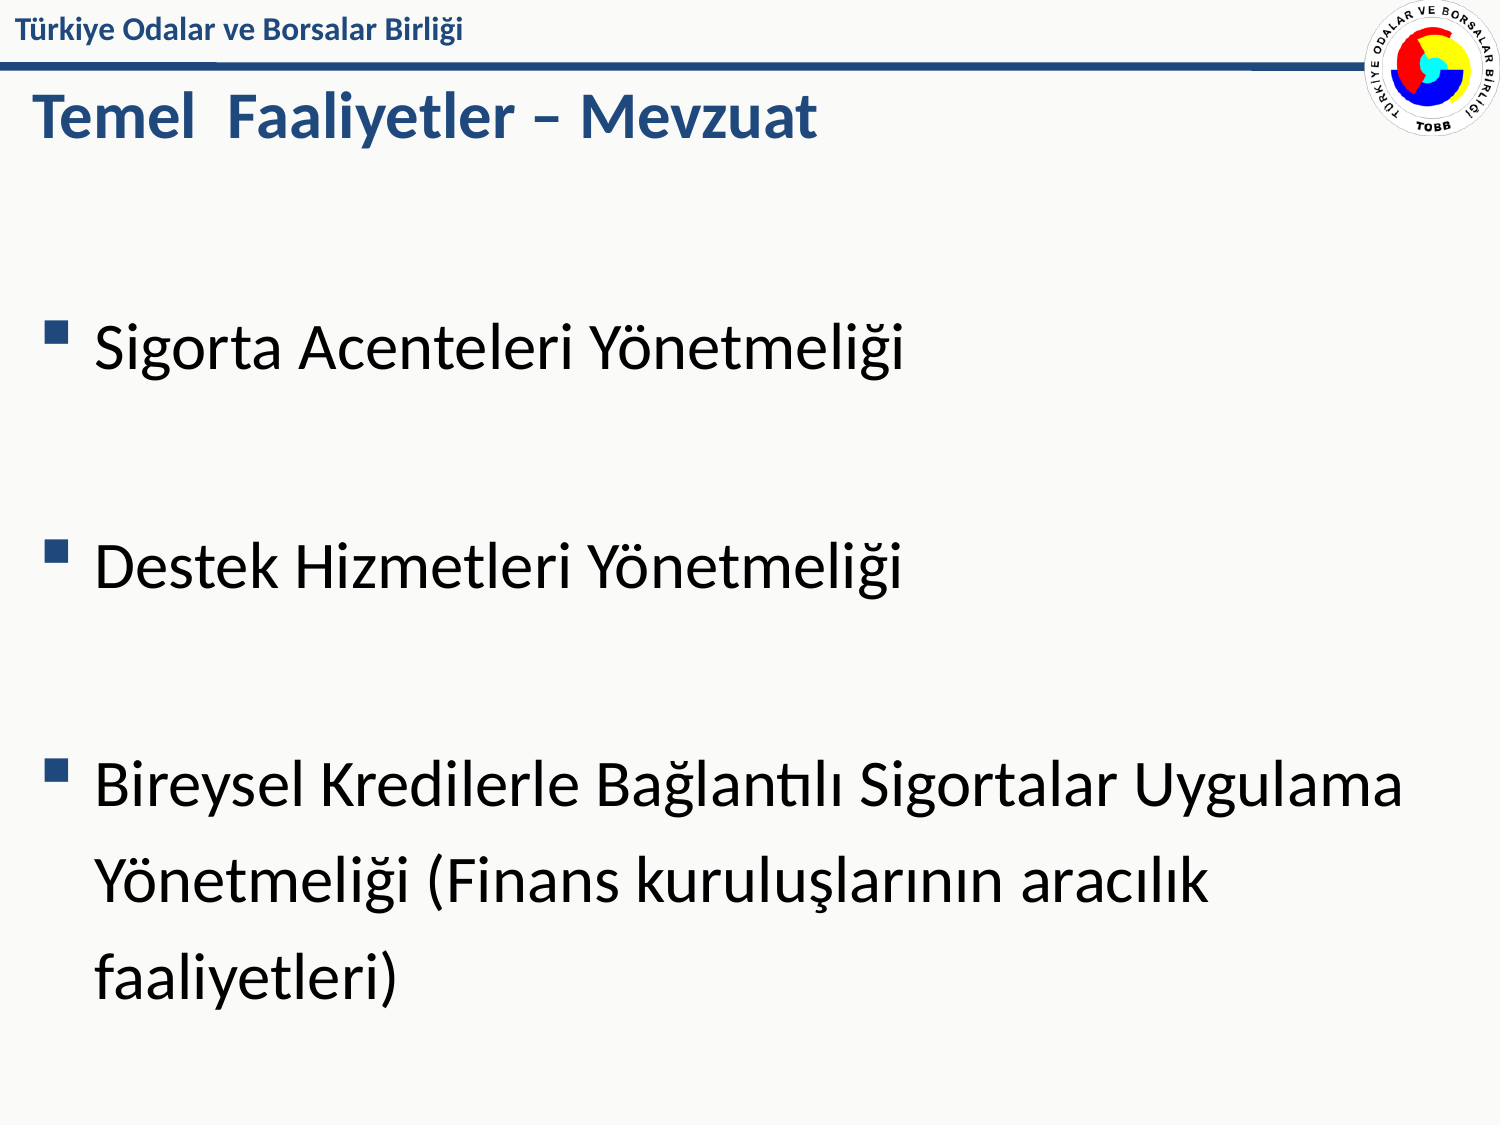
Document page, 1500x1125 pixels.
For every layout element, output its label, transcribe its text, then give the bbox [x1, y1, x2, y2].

title Temel Faaliyetler – Mevzuat [17, 77, 1341, 268]
list Sigorta Acenteleri Yönetmeliği Destek Hizmetleri Yönetmeliği Bireysel Kredilerle Bağlantılı Sigortalar Uygulama Yönetmeliği (Finans kuruluşlarının aracılık faaliyetleri) [23, 278, 1436, 1045]
picture [1364, 0, 1500, 136]
